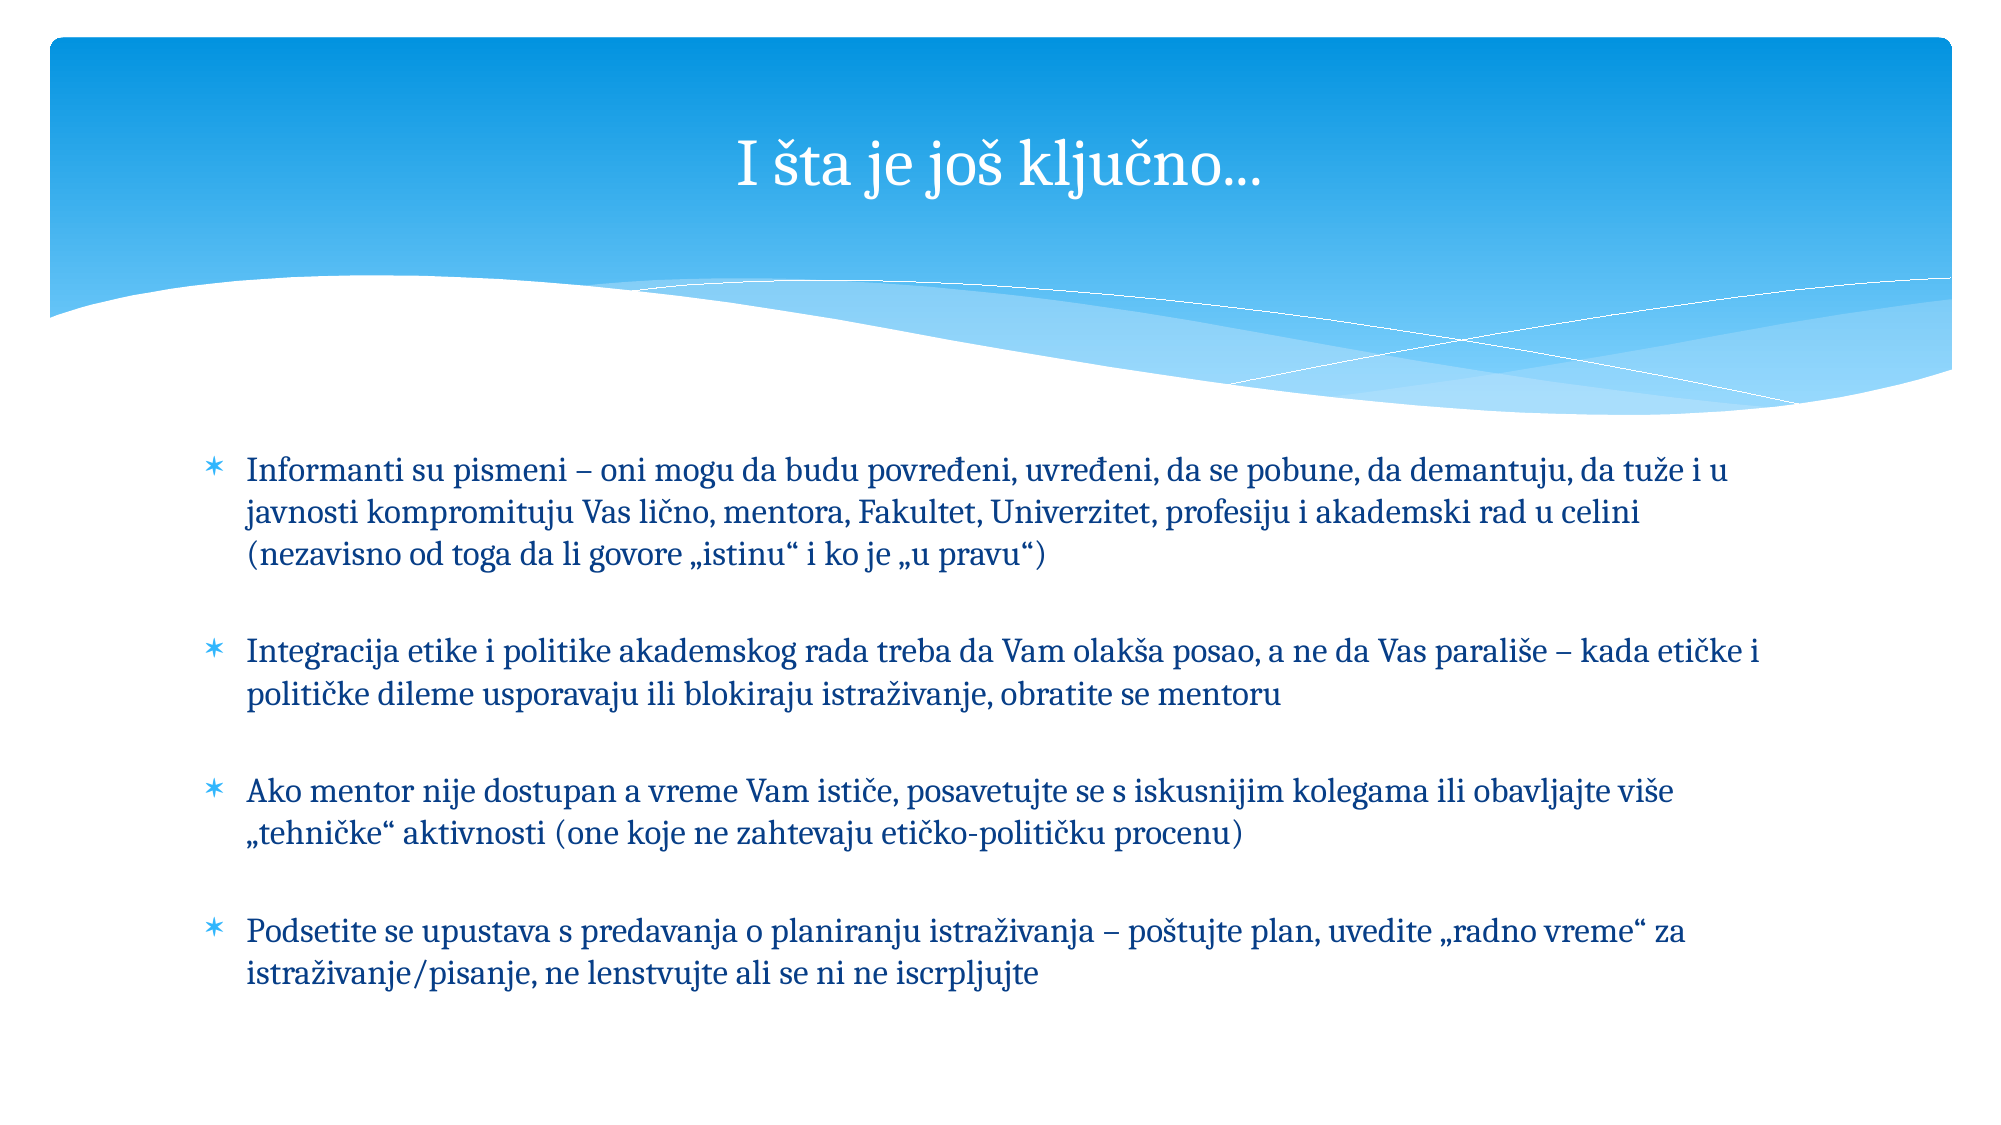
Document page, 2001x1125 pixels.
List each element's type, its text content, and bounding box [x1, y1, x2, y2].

title I šta je još ključno... [99, 55, 1900, 261]
list Informanti su pismeni – oni mogu da budu povređeni, uvređeni, da se pobune, da demantuju, da tuže i u javnosti kompromituju Vas lično, mentora, Fakultet, Univerzitet, profesiju i akademski rad u celini (nezavisno od toga da li govore „istinu“ i ko je „u pravu“) Integracija etike i politike akademskog rada treba da Vam olakša posao, a ne da Vas parališe – kada etičke i političke dileme usporavaju ili blokiraju istraživanje, obratite se mentoru Ako mentor nije dostupan a vreme Vam ističe, posavetujte se s iskusnijim kolegama ili obavljajte više „tehničke“ aktivnosti (one koje ne zahtevaju etičko-političku procenu) Podsetite se upustava s predavanja o planiranju istraživanja – poštujte plan, uvedite „radno vreme“ za istraživanje/pisanje, ne lenstvujte ali se ni ne iscrpljujte [190, 438, 1812, 1005]
